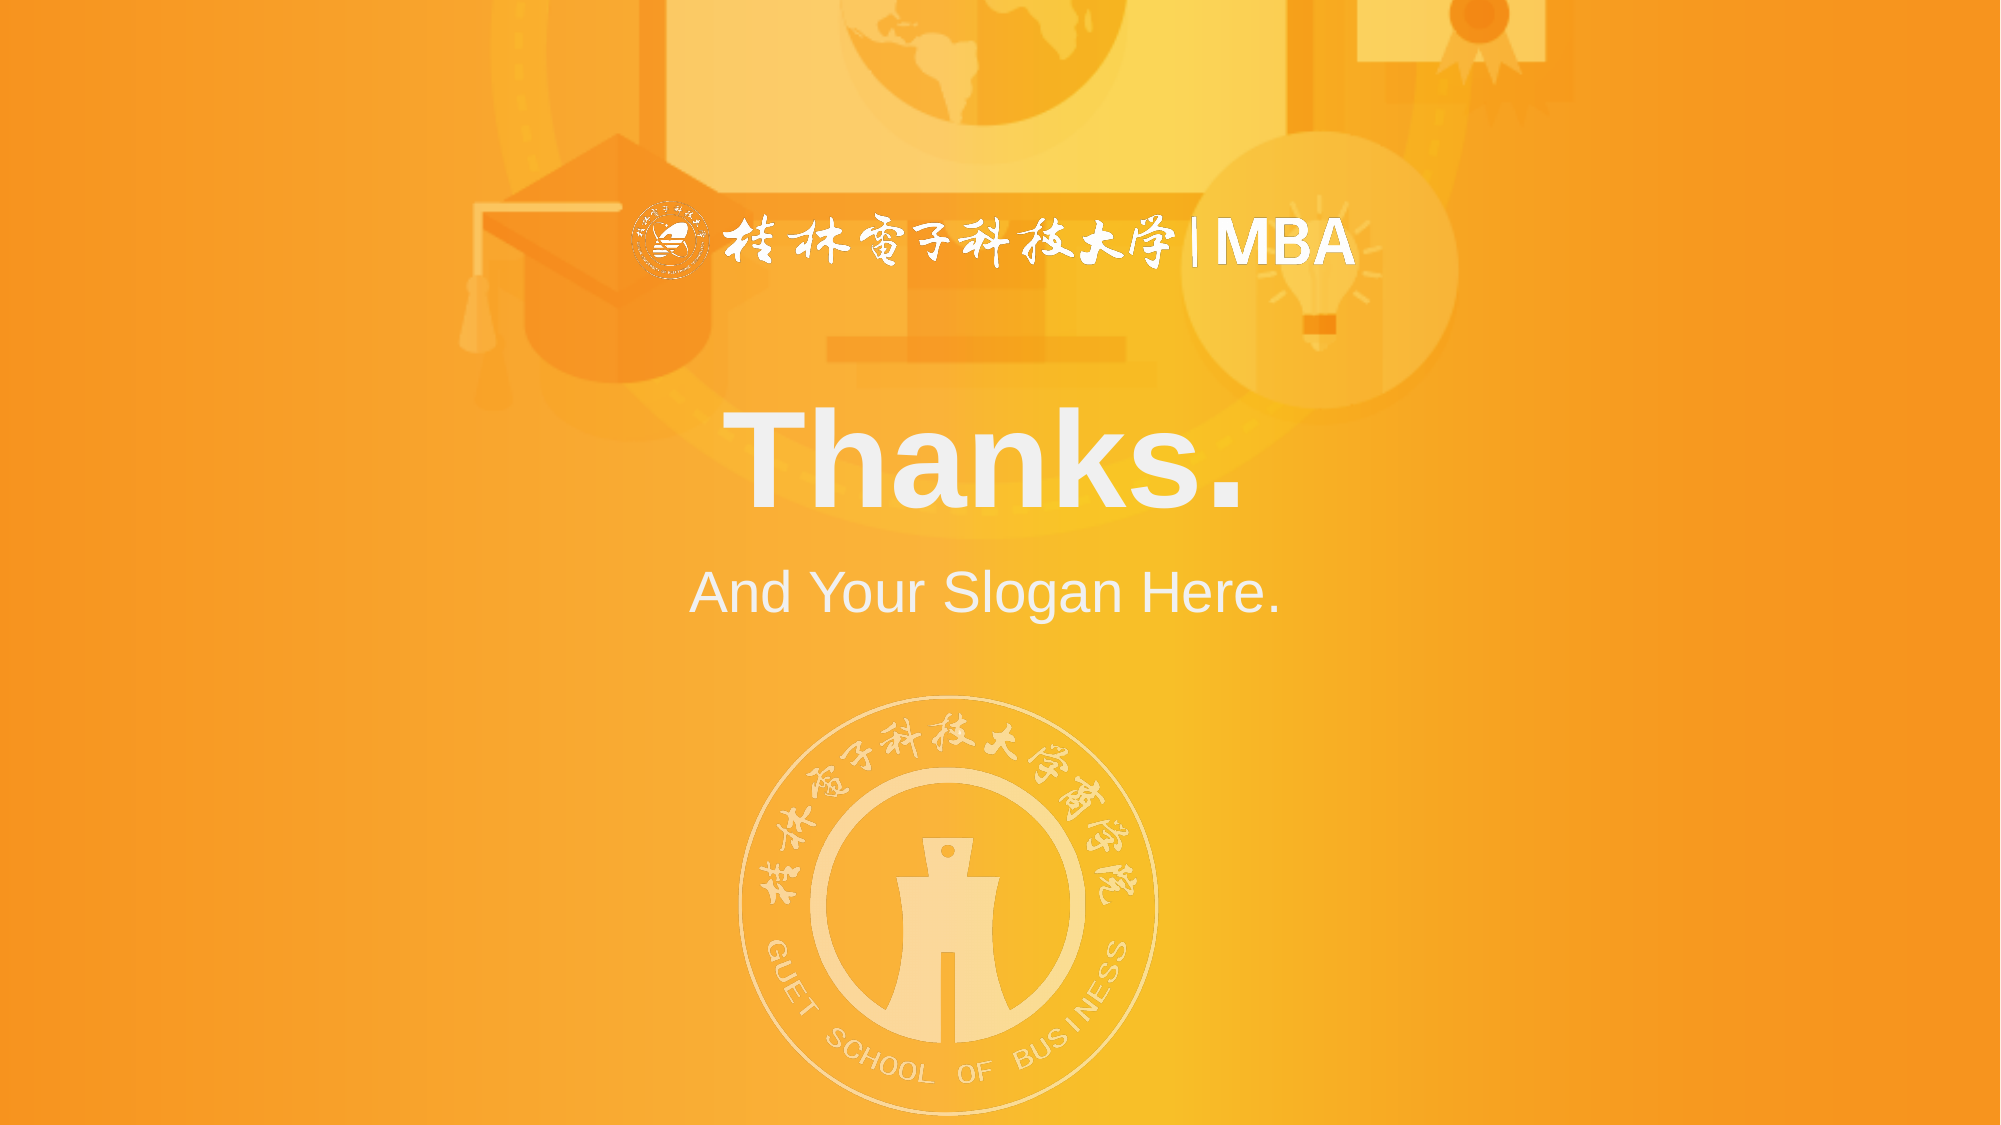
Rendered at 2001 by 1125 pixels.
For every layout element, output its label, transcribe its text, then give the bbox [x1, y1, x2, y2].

picture [0, 0, 2001, 1125]
title And Your Slogan Here. [541, 552, 1432, 633]
text_box Thanks. [446, 344, 1527, 552]
